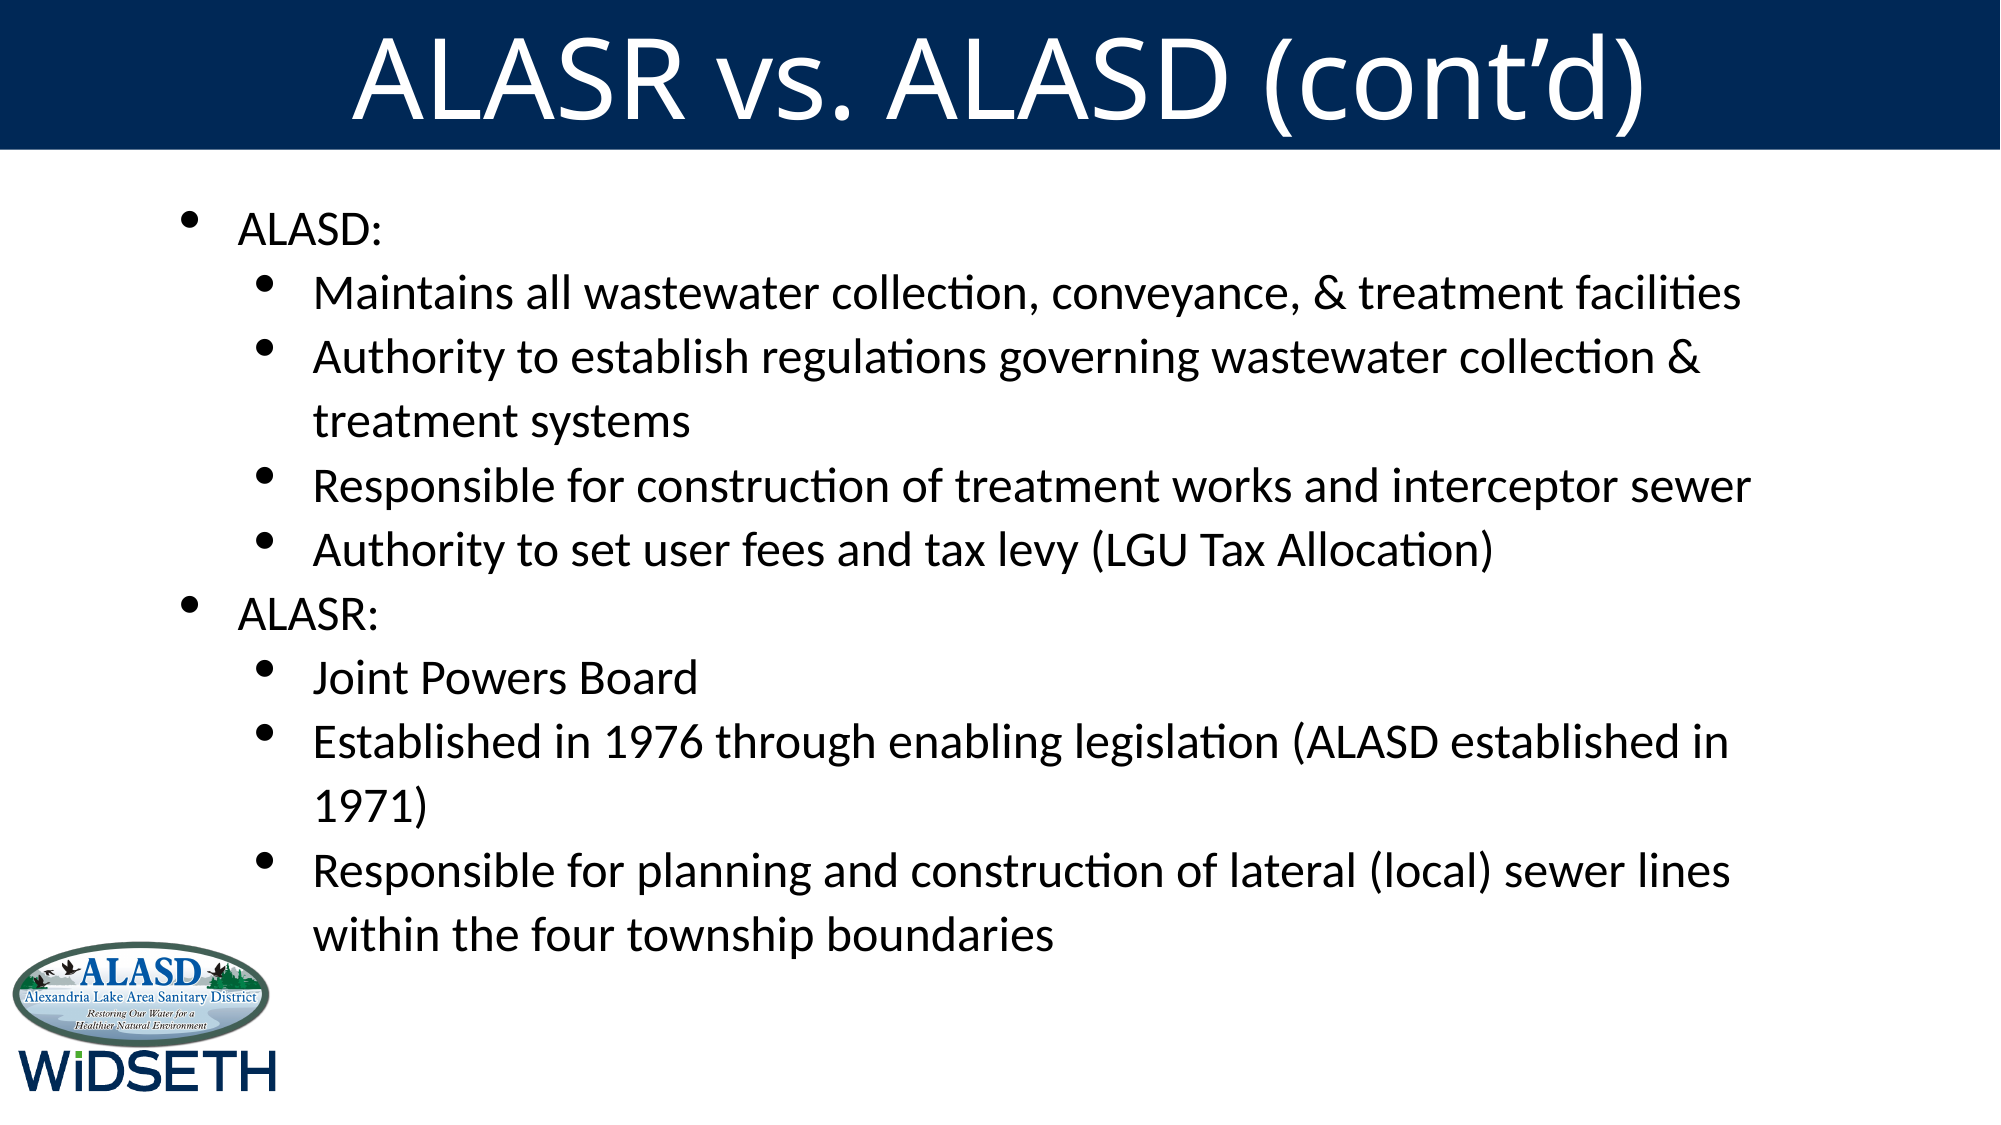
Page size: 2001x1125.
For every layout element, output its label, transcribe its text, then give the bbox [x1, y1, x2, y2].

text_box ALASD: Maintains all wastewater collection, conveyance, & treatment facilities Authority to establish regulations governing wastewater collection & treatment systems Responsible for construction of treatment works and interceptor sewer Authority to set user fees and tax levy (LGU Tax Allocation) ALASR: Joint Powers Board Established in 1976 through enabling legislation (ALASD established in 1971) Responsible for planning and construction of lateral (local) sewer lines within the four township boundaries [166, 183, 1834, 1098]
text_box ALASR vs. ALASD (cont’d) [0, 0, 2000, 150]
picture [10, 938, 276, 1092]
